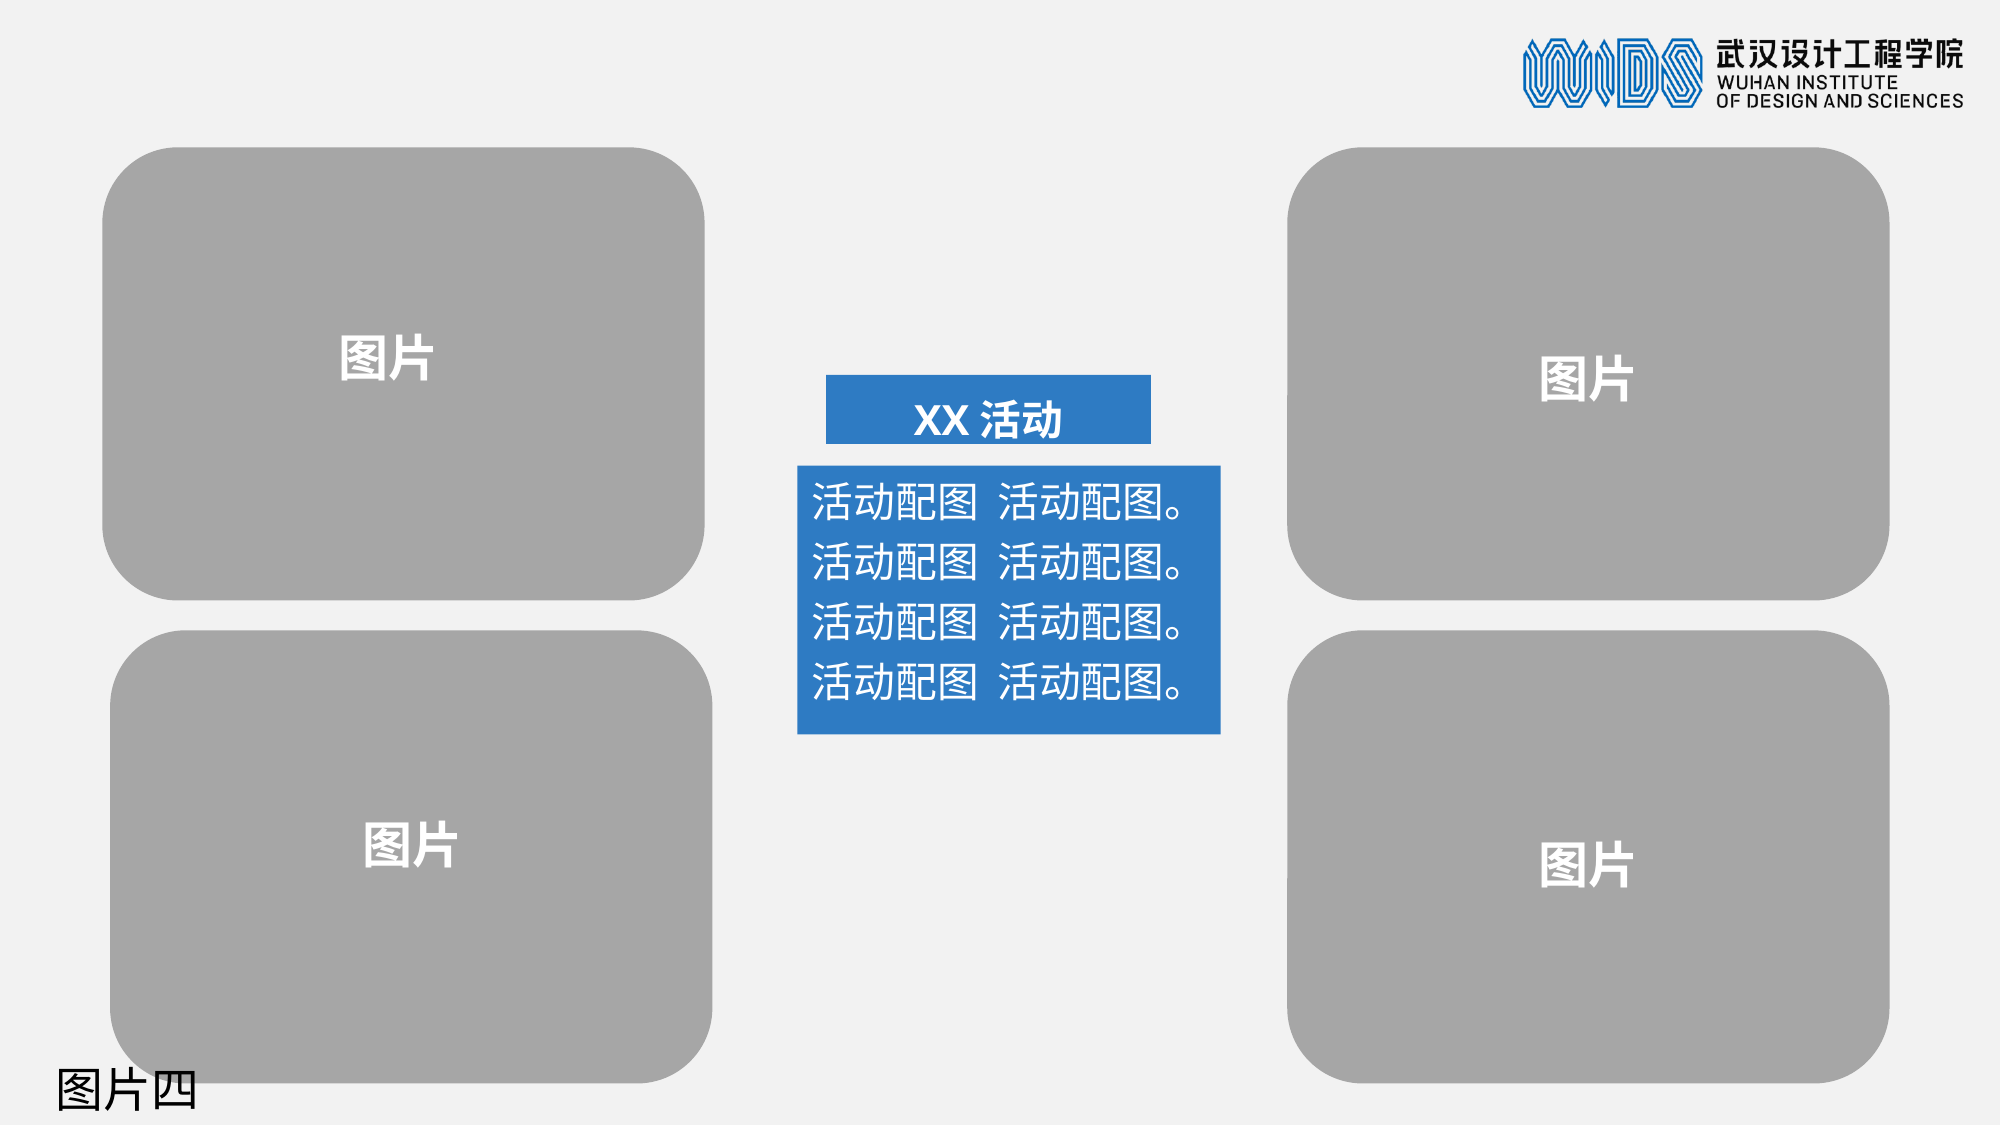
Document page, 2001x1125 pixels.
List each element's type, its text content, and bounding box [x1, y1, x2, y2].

text_box [1286, 629, 1891, 1085]
text_box [109, 629, 714, 1085]
text_box 图片 [220, 318, 557, 380]
text_box 图片 [244, 805, 581, 867]
text_box 图片 [1420, 826, 1757, 888]
picture [1523, 38, 1963, 108]
text_box [101, 146, 706, 602]
text_box 图片 [1420, 339, 1757, 401]
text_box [797, 374, 1221, 735]
text_box 图片四 [1, 1052, 255, 1125]
text_box [1286, 146, 1891, 602]
